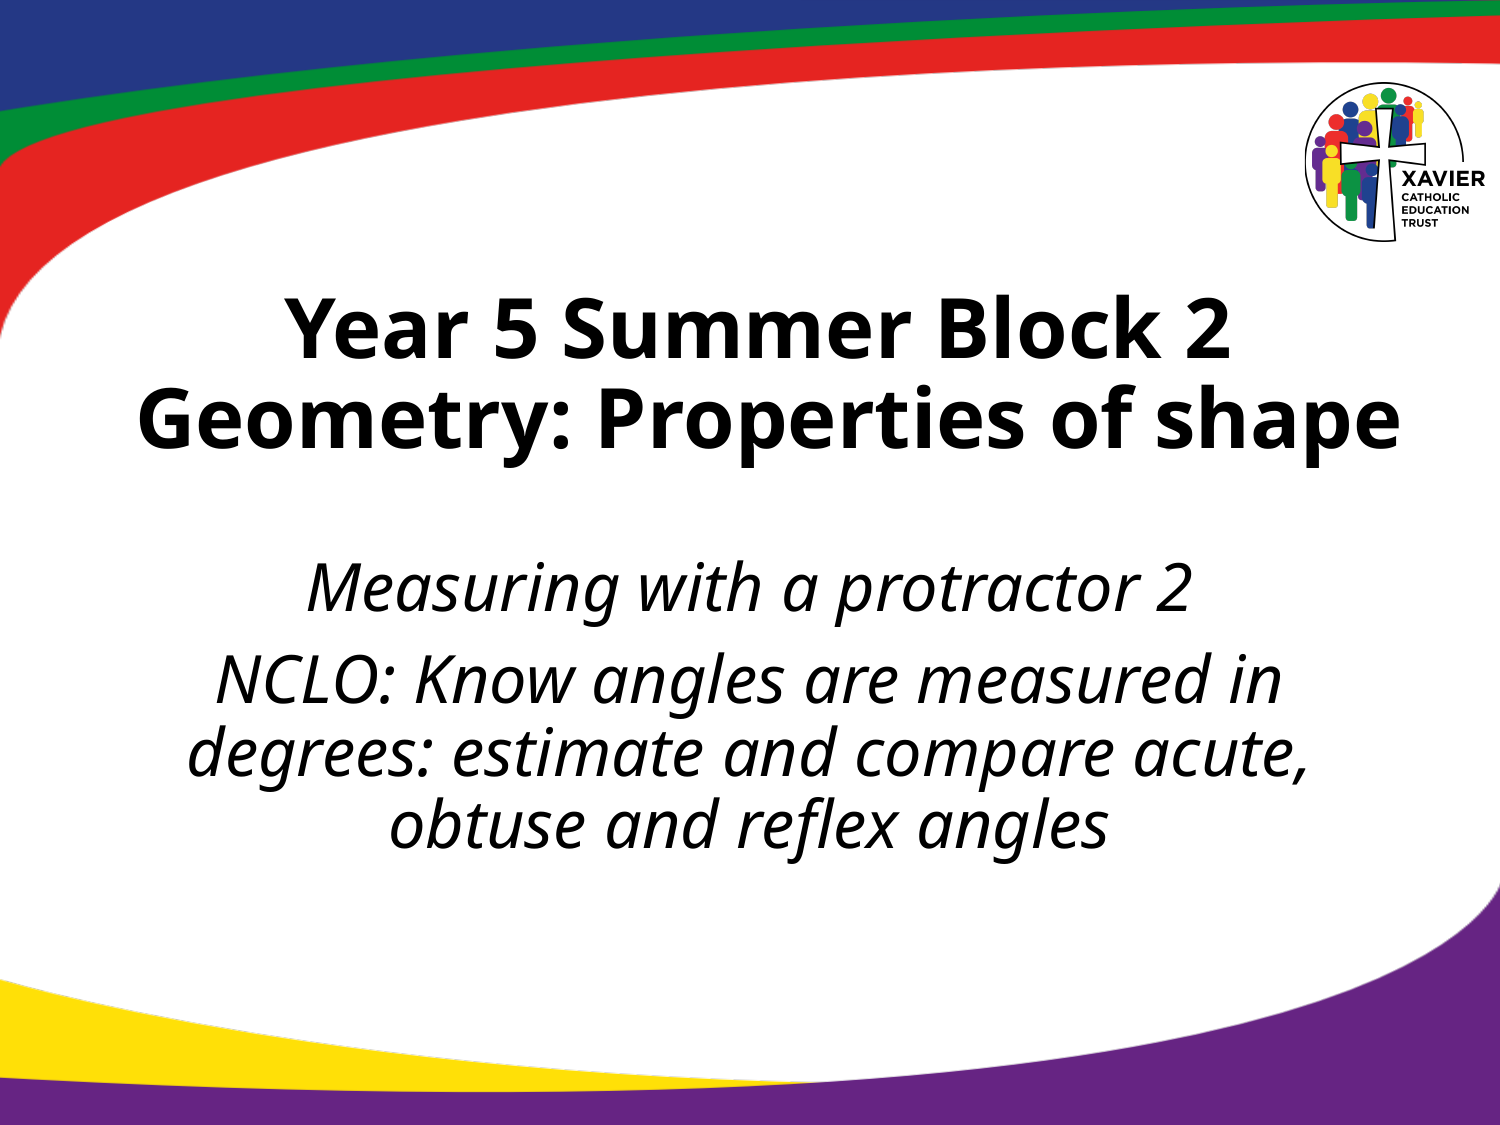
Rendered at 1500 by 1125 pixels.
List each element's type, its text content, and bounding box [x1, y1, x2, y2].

list Measuring with a protractor 2 NCLO: Know angles are measured in degrees: estimate and compare acute, obtuse and reflex angles [103, 545, 1397, 976]
title Year 5 Summer Block 2 Geometry: Properties of shape [103, 267, 1437, 486]
